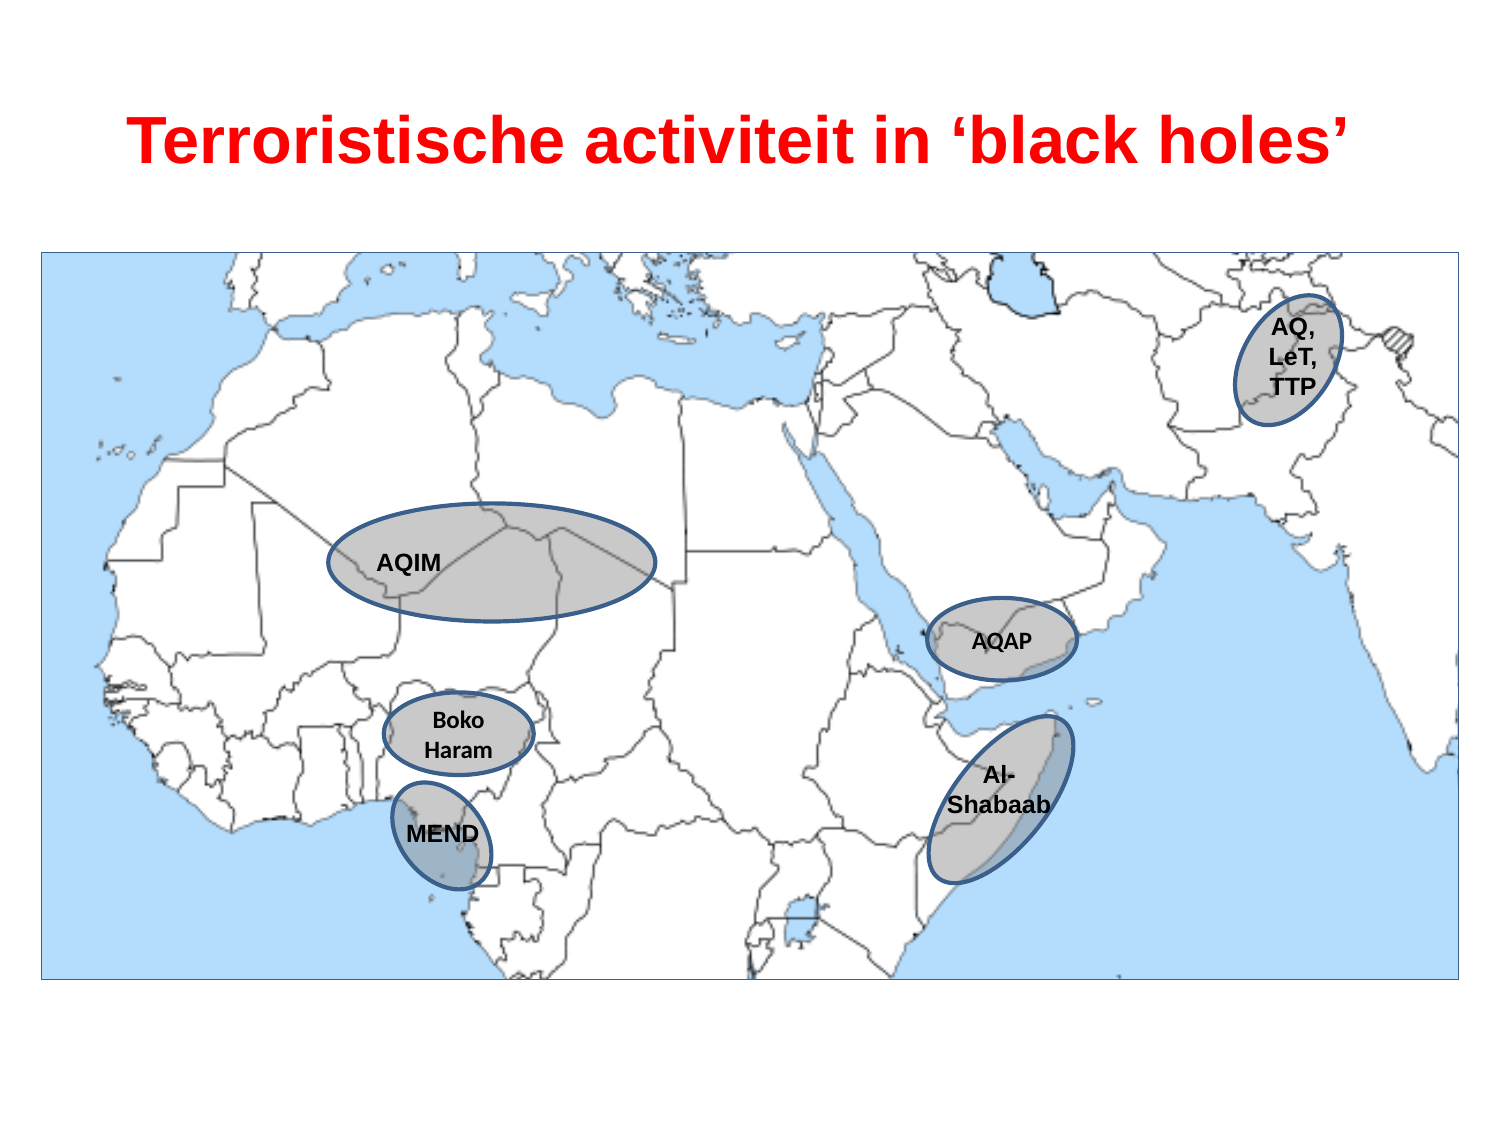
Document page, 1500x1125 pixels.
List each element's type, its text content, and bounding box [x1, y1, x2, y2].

picture [41, 252, 1459, 981]
text_box Terroristische activiteit in ‘black holes’ [112, 89, 1500, 185]
